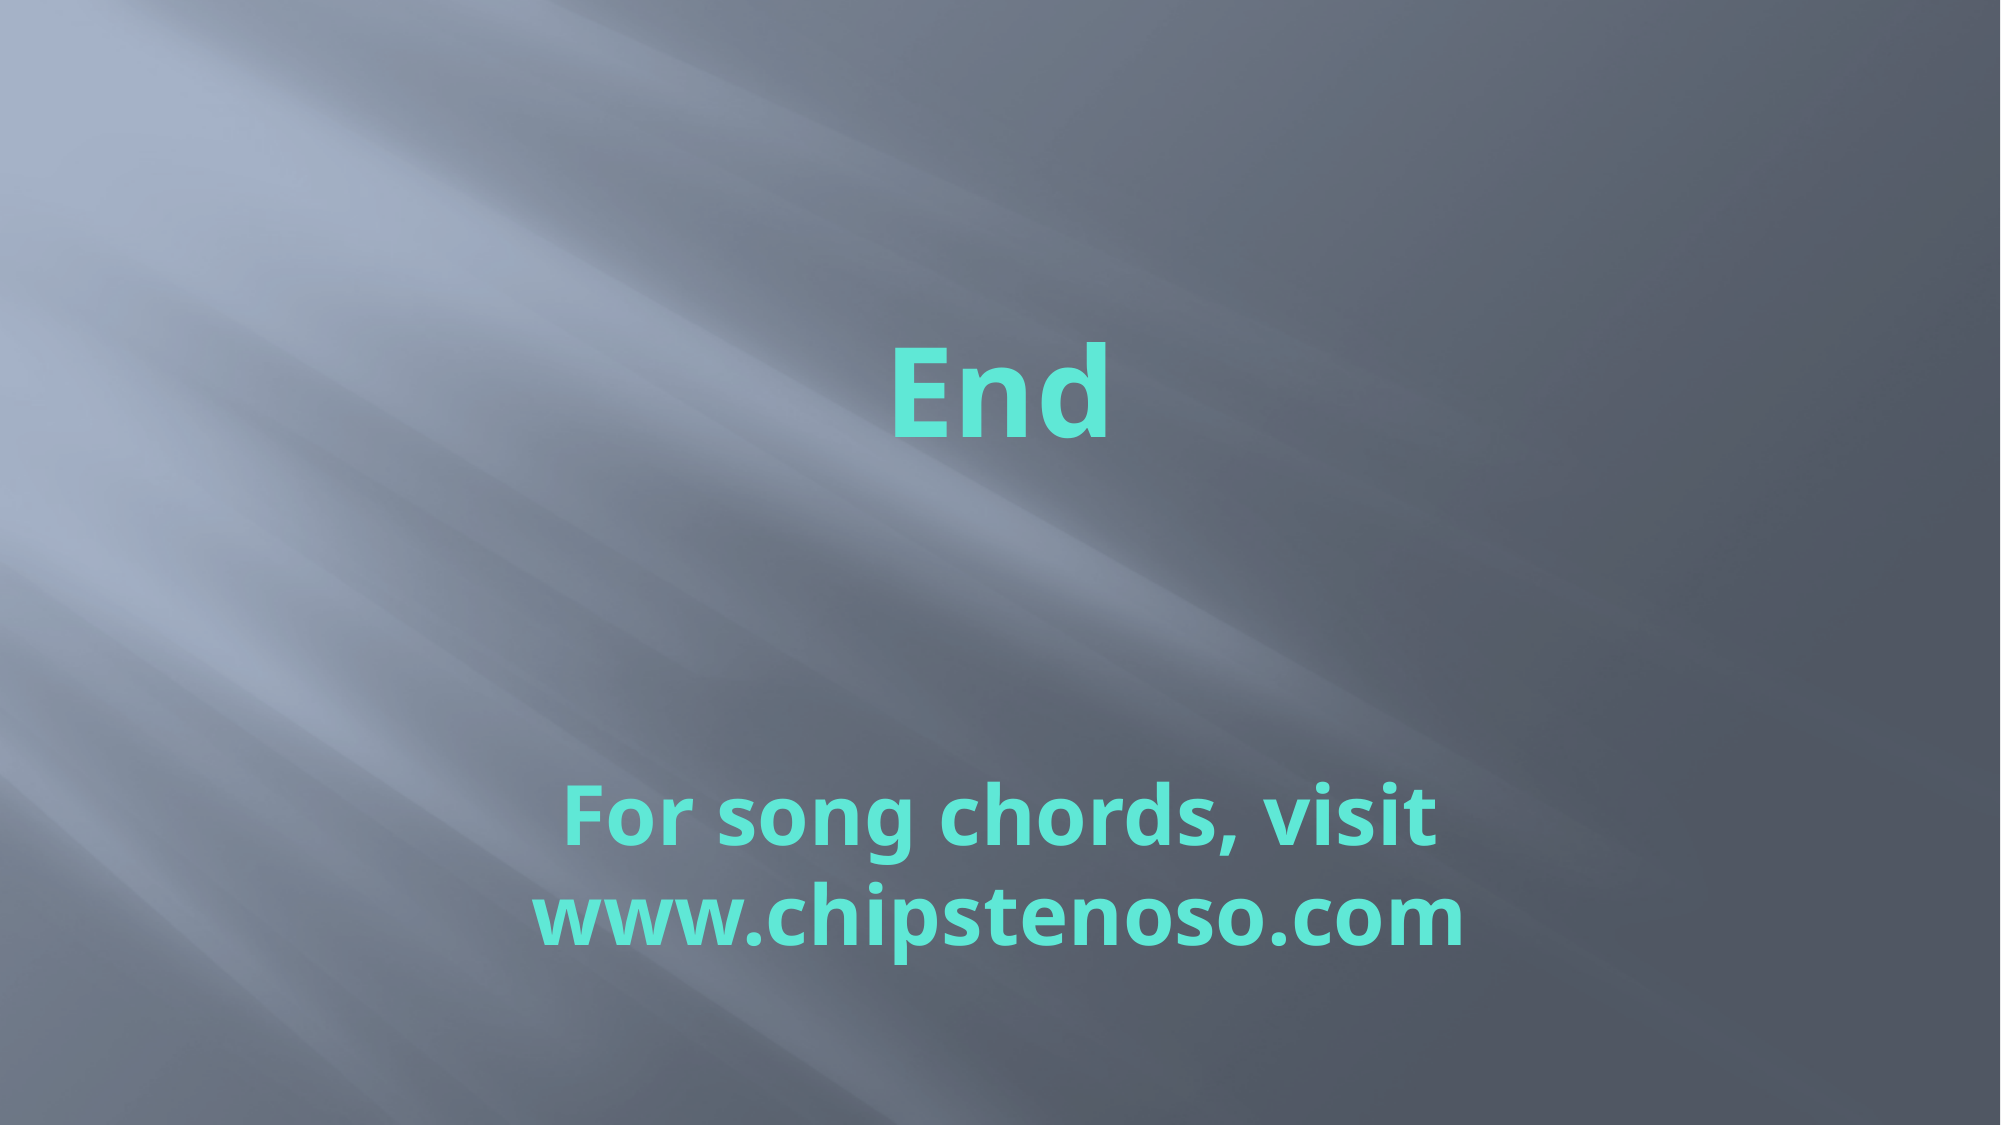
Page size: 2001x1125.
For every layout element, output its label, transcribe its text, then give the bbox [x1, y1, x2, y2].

title End For song chords, visit www.chipstenoso.com [287, 99, 1713, 963]
